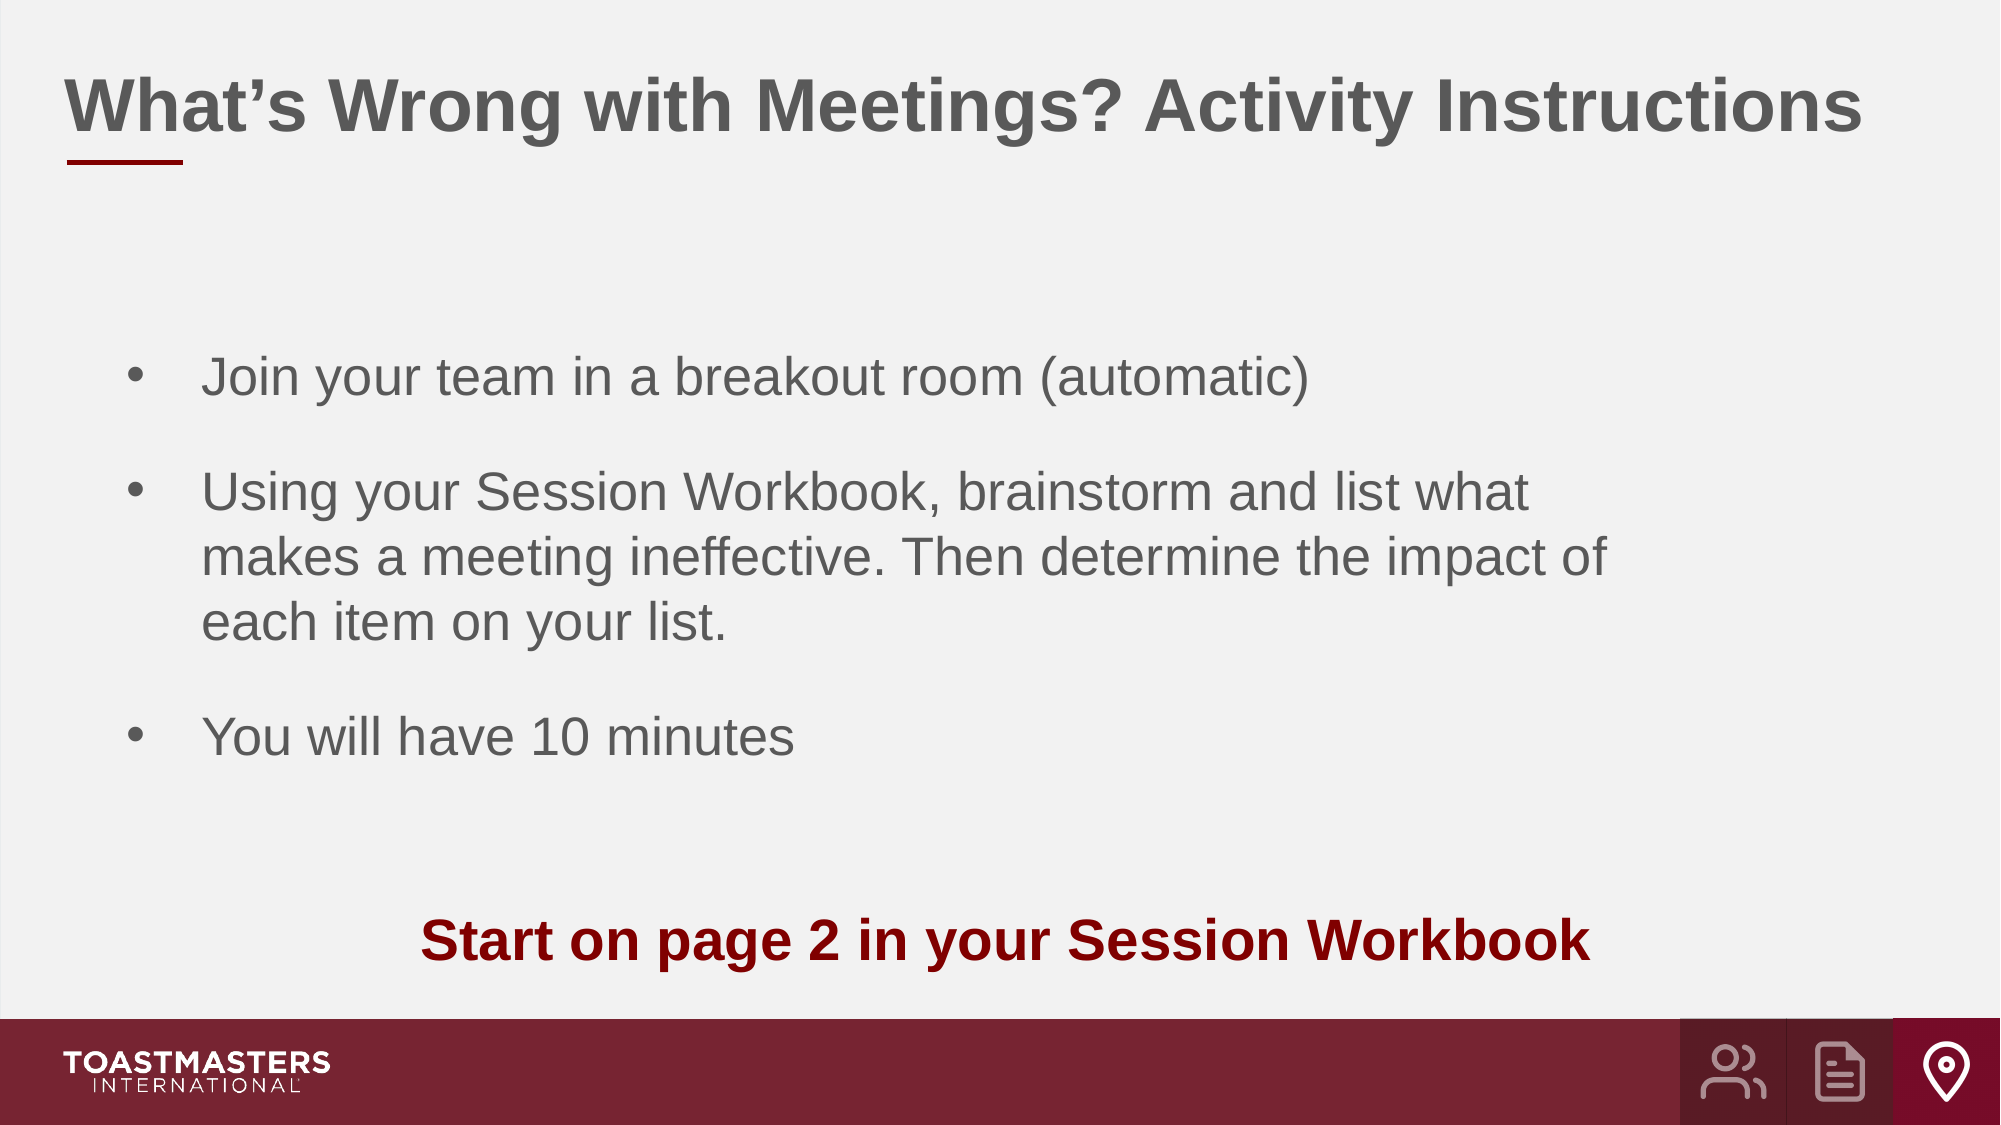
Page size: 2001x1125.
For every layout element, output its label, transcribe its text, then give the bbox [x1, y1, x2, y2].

text_box Start on page 2 in your Session Workbook [53, 894, 1959, 980]
list Join your team in a breakout room (automatic) Using your Session Workbook, brainstorm and list what makes a meeting ineffective. Then determine the impact of each item on your list. You will have 10 minutes [111, 250, 1699, 858]
picture [1680, 1018, 2000, 1125]
picture [51, 1036, 343, 1103]
list What’s Wrong with Meetings? Activity Instructions [50, 48, 1934, 155]
